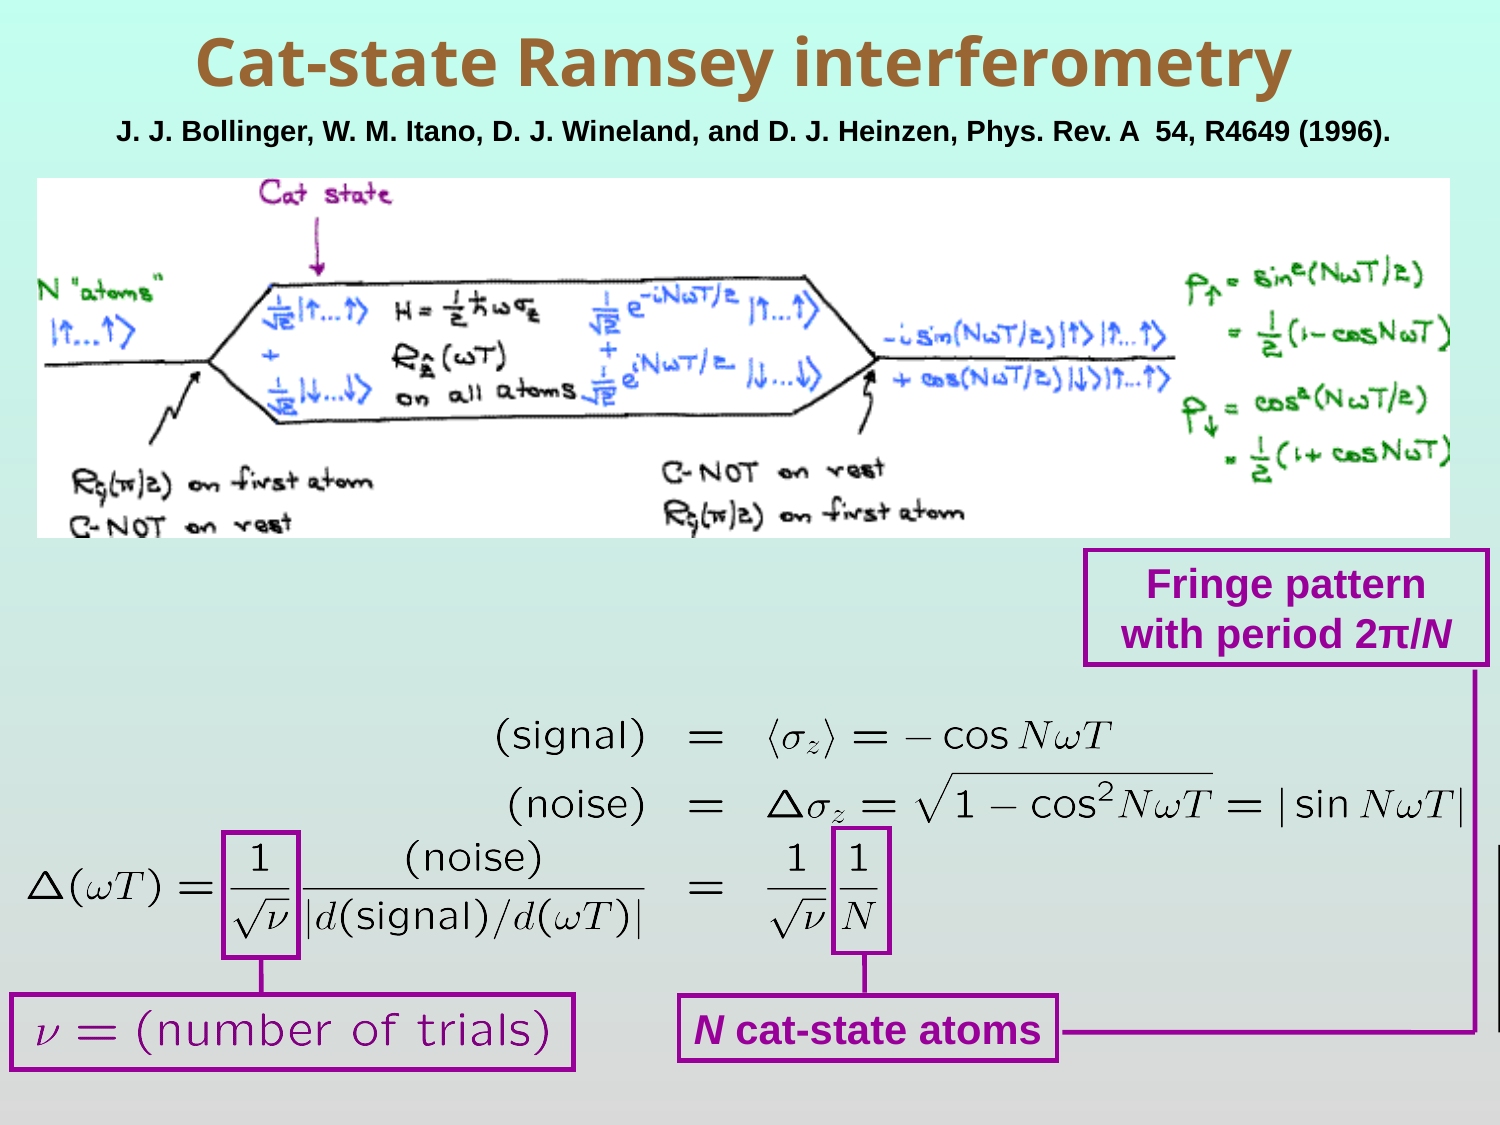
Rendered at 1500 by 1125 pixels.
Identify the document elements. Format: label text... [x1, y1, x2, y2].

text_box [10, 831, 574, 1070]
picture [26, 716, 676, 941]
picture [37, 178, 1451, 538]
text_box Cat-state Ramsey interferometry [112, 12, 1375, 104]
text_box J. J. Bollinger, W. M. Itano, D. J. Wineland, and D. J. Heinzen, Phys. Rev. A 54, R4649 (1996). [101, 104, 1408, 155]
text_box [676, 669, 1500, 1083]
text_box Fringe pattern with period 2π/N [1085, 549, 1488, 665]
